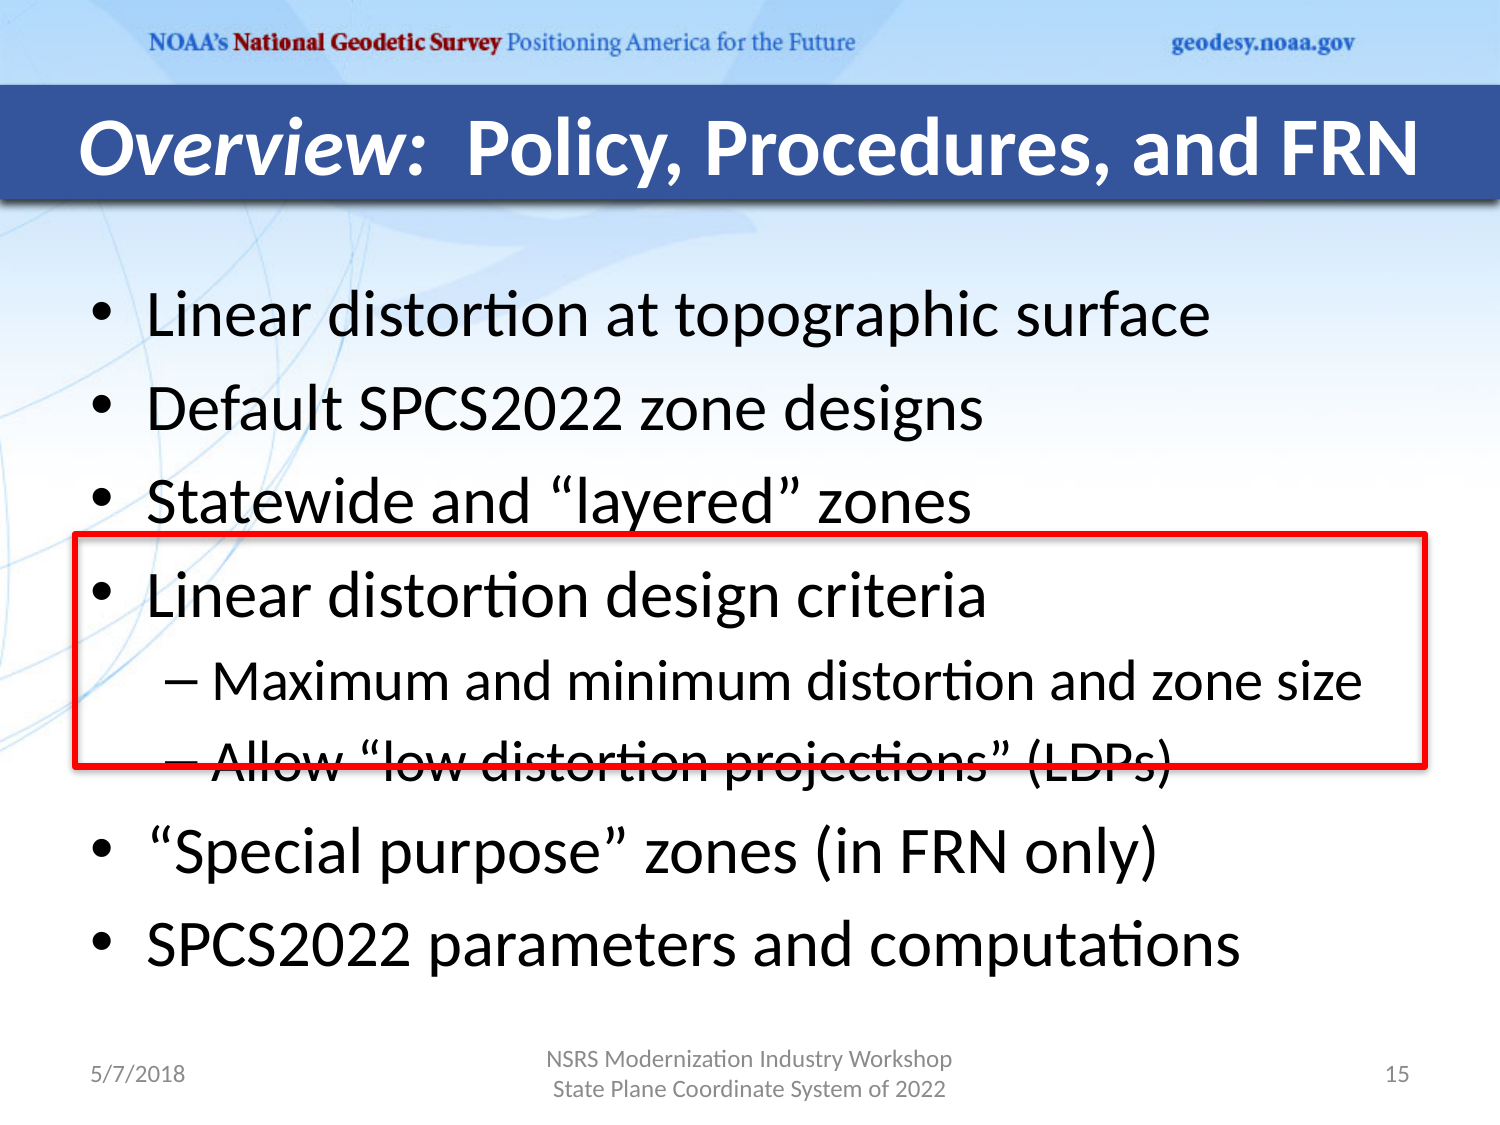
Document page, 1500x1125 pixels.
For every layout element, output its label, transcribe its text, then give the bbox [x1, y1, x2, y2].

picture [0, 0, 1500, 84]
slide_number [75, 1042, 425, 1103]
list Linear distortion at topographic surface Default SPCS2022 zone designs Statewide and “layered” zones Linear distortion design criteria Maximum and minimum distortion and zone size Allow “low distortion projections” (LDPs) “Special purpose” zones (in FRN only) SPCS2022 parameters and computations [75, 262, 1425, 533]
list Linear distortion at topographic surface Default SPCS2022 zone designs Statewide and “layered” zones Linear distortion design criteria Maximum and minimum distortion and zone size Allow “low distortion projections” (LDPs) “Special purpose” zones (in FRN only) SPCS2022 parameters and computations [75, 774, 1425, 1005]
text_box [74, 534, 1426, 767]
picture [0, 200, 1500, 1125]
footer NSRS Modernization Industry Workshop State Plane Coordinate System of 2022 [512, 1042, 988, 1103]
slide_number 15 [1074, 1042, 1425, 1103]
text_box Overview: Policy, Procedures, and FRN [0, 84, 1500, 200]
